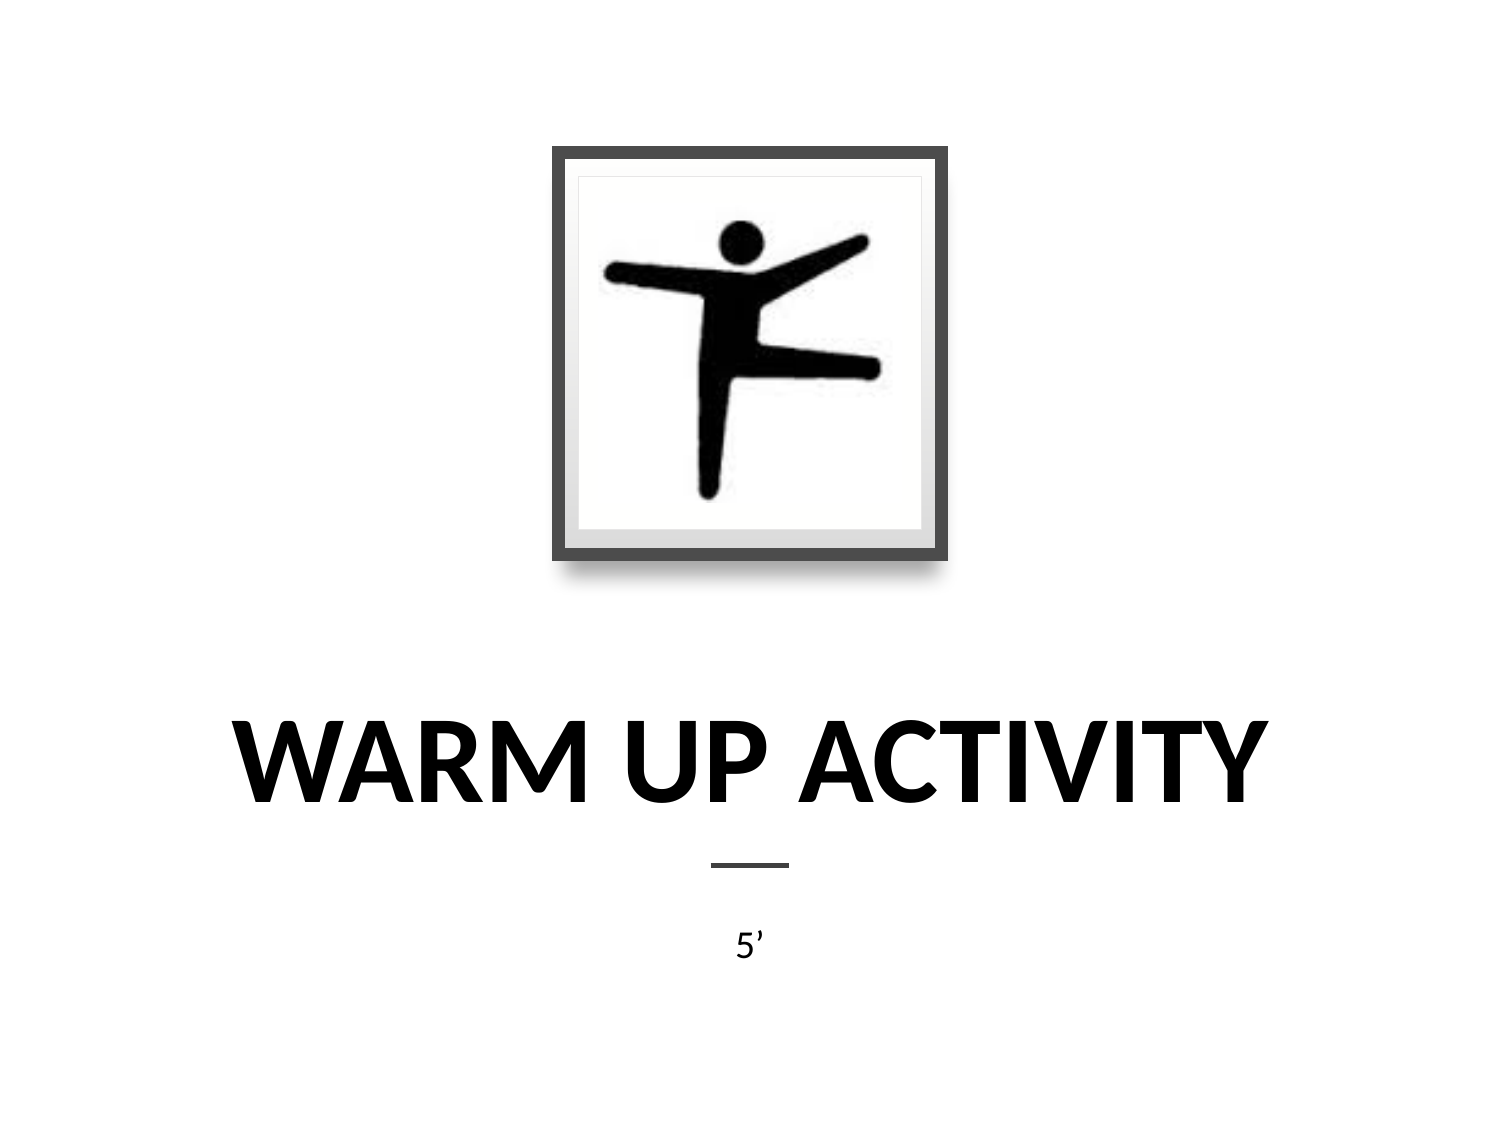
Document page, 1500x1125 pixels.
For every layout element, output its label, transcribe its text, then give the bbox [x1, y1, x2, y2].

title Warm up activity [170, 603, 1330, 838]
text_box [558, 150, 942, 556]
list 5’ [170, 881, 1330, 975]
picture [597, 202, 903, 504]
